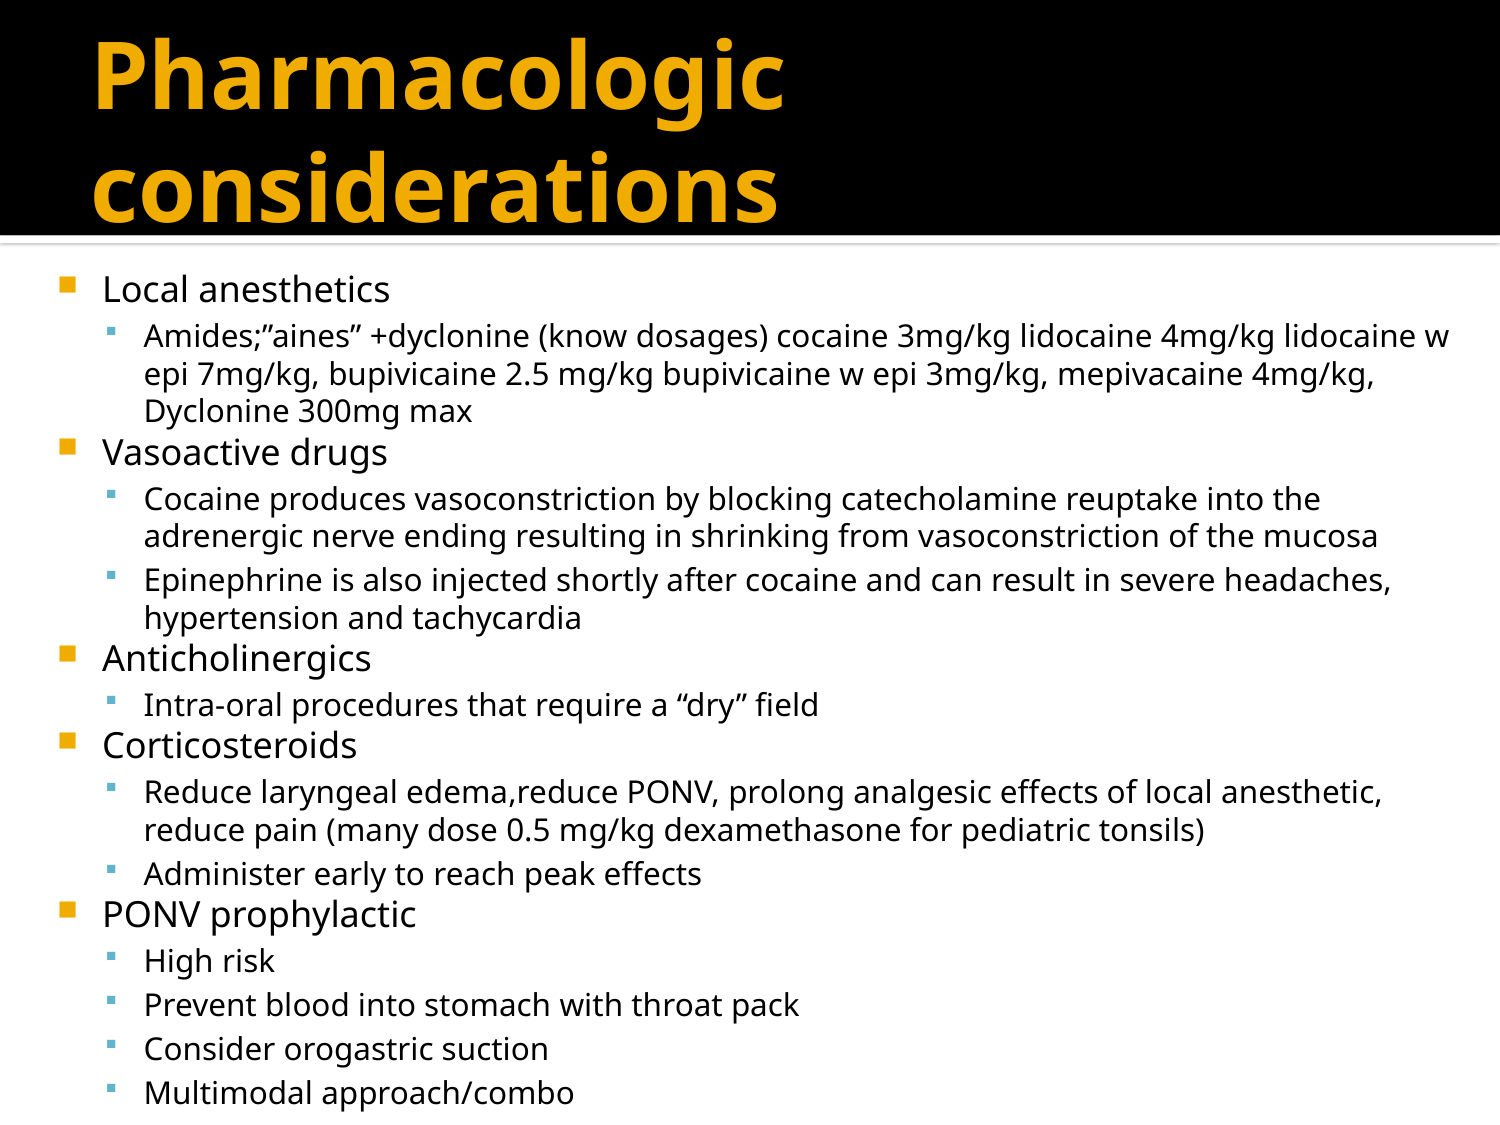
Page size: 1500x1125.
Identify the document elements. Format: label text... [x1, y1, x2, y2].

title Pharmacologic considerations [75, 25, 1425, 231]
list Local anesthetics Amides;”aines” +dyclonine (know dosages) cocaine 3mg/kg lidocaine 4mg/kg lidocaine w epi 7mg/kg, bupivicaine 2.5 mg/kg bupivicaine w epi 3mg/kg, mepivacaine 4mg/kg, Dyclonine 300mg max Vasoactive drugs Cocaine produces vasoconstriction by blocking catecholamine reuptake into the adrenergic nerve ending resulting in shrinking from vasoconstriction of the mucosa Epinephrine is also injected shortly after cocaine and can result in severe headaches, hypertension and tachycardia Anticholinergics Intra-oral procedures that require a “dry” field Corticosteroids Reduce laryngeal edema,reduce PONV, prolong analgesic effects of local anesthetic, reduce pain (many dose 0.5 mg/kg dexamethasone for pediatric tonsils) Administer early to reach peak effects PONV prophylactic High risk Prevent blood into stomach with throat pack Consider orogastric suction Multimodal approach/combo [30, 251, 1486, 1125]
